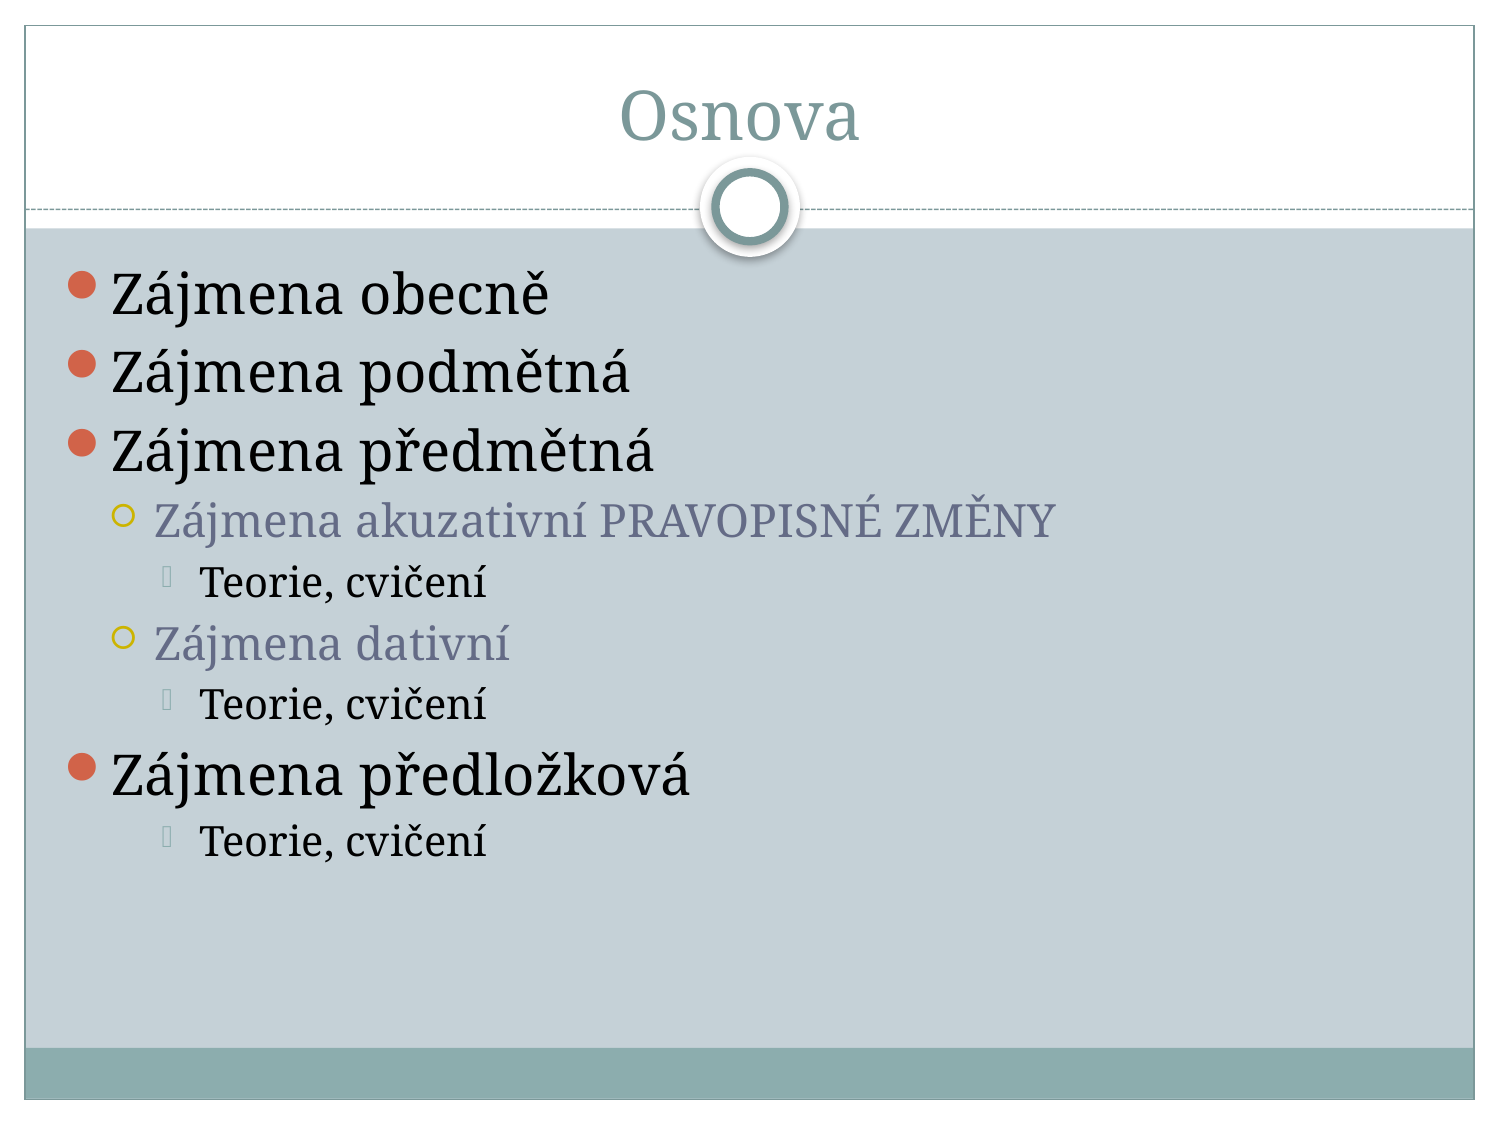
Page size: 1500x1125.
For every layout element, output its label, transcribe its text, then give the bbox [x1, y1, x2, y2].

list Zájmena obecně Zájmena podmětná Zájmena předmětná Zájmena akuzativní PRAVOPISNÉ ZMĚNY Teorie, cvičení Zájmena dativní Teorie, cvičení Zájmena předložková Teorie, cvičení [49, 250, 1445, 1001]
title Osnova [49, 37, 1450, 162]
